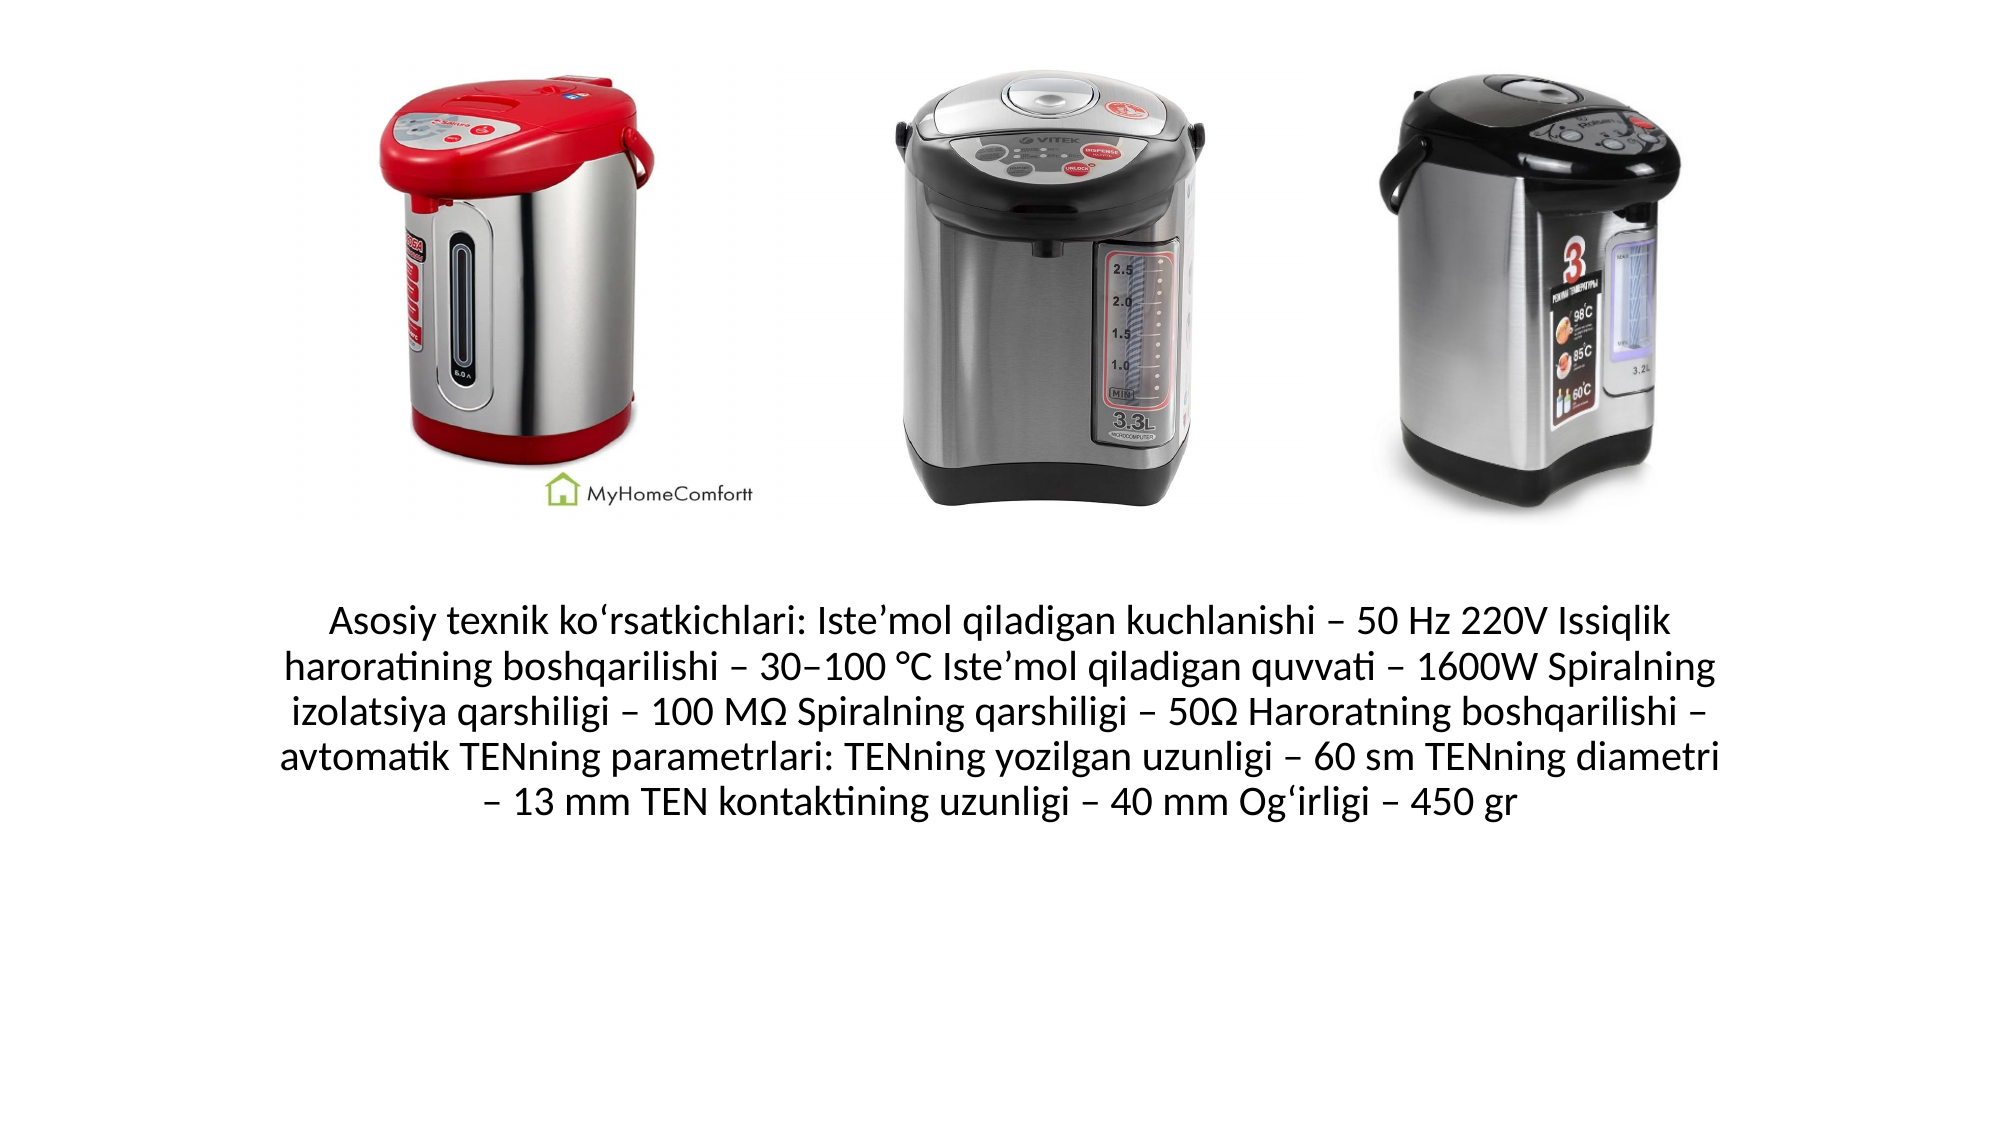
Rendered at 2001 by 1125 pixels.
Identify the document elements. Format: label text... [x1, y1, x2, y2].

picture [249, 58, 1750, 525]
subtitle Asosiy texnik ko‘rsatkichlari: Iste’mol qiladigan kuchlanishi – 50 Hz 220V Issiqlik haroratining boshqarilishi – 30–100 °C Iste’mol qiladigan quvvati – 1600W Spiralning izolatsiya qarshiligi – 100 MΩ Spiralning qarshiligi – 50Ω Haroratning boshqarilishi – avtomatik TENning parametrlari: TENning yozilgan uzunligi – 60 sm TENning diametri – 13 mm TEN kontaktining uzunligi – 40 mm Og‘irligi – 450 gr [249, 590, 1750, 863]
